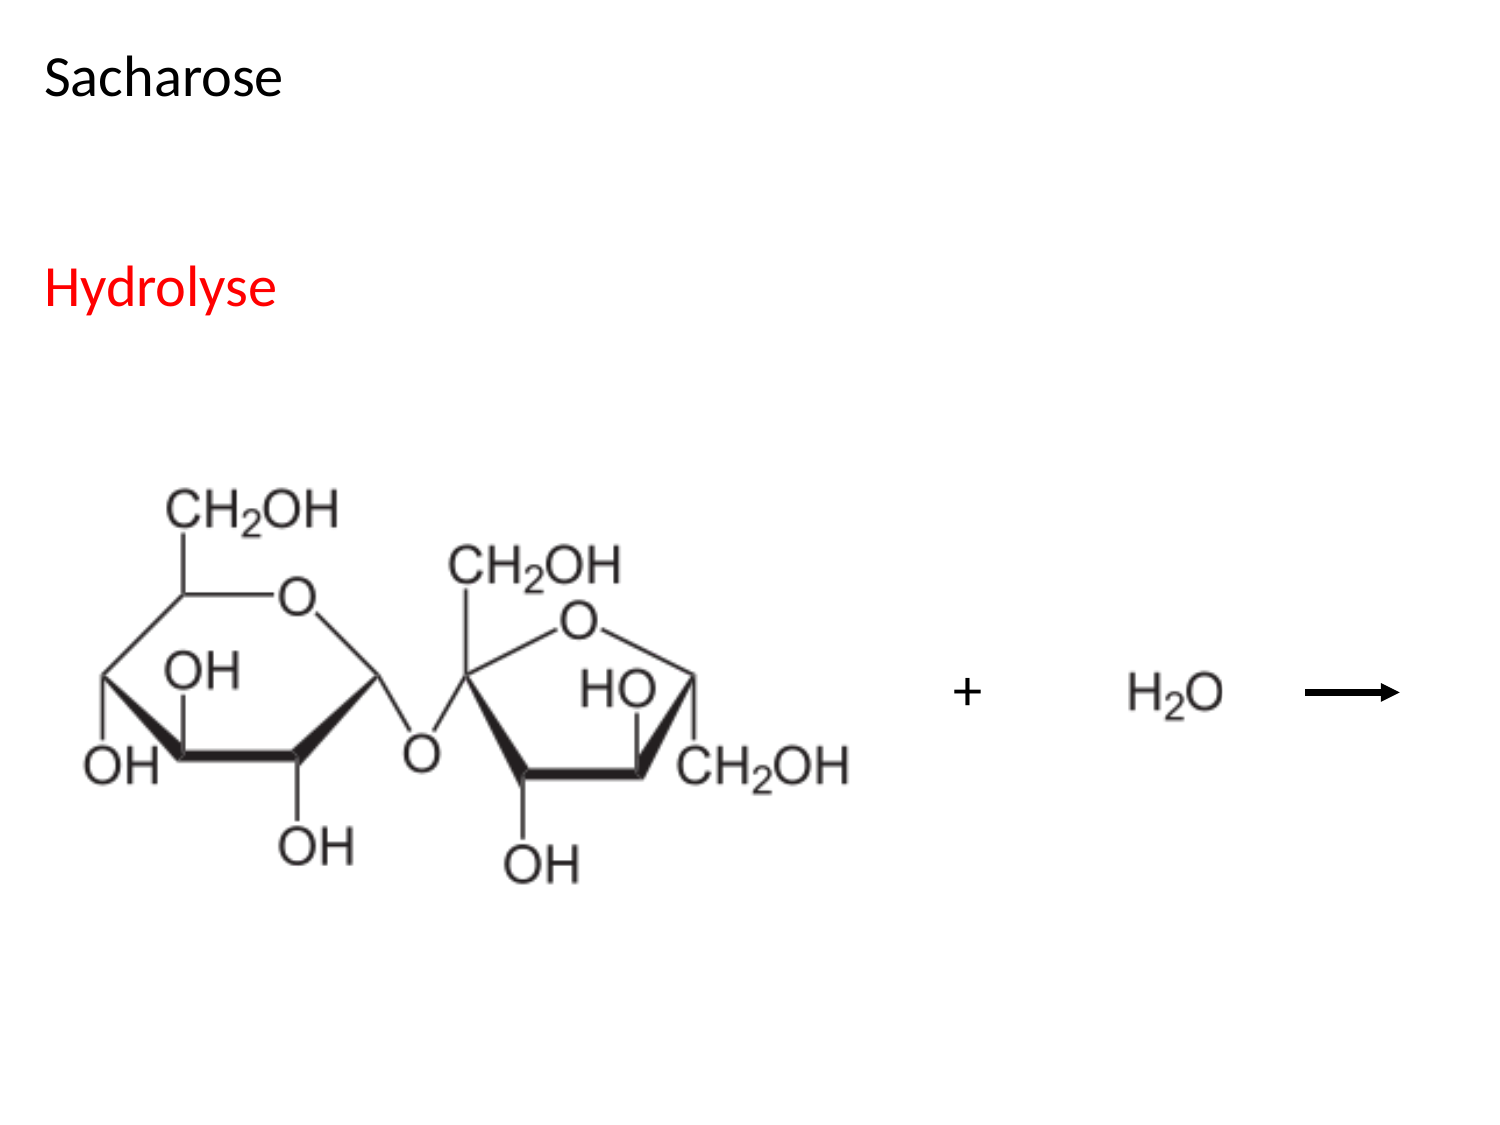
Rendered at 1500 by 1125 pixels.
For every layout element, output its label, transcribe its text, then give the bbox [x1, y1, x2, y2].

text_box Sacharose Hydrolyse [29, 30, 467, 326]
text_box + [938, 645, 1081, 730]
picture [1127, 644, 1223, 761]
picture [65, 479, 868, 894]
